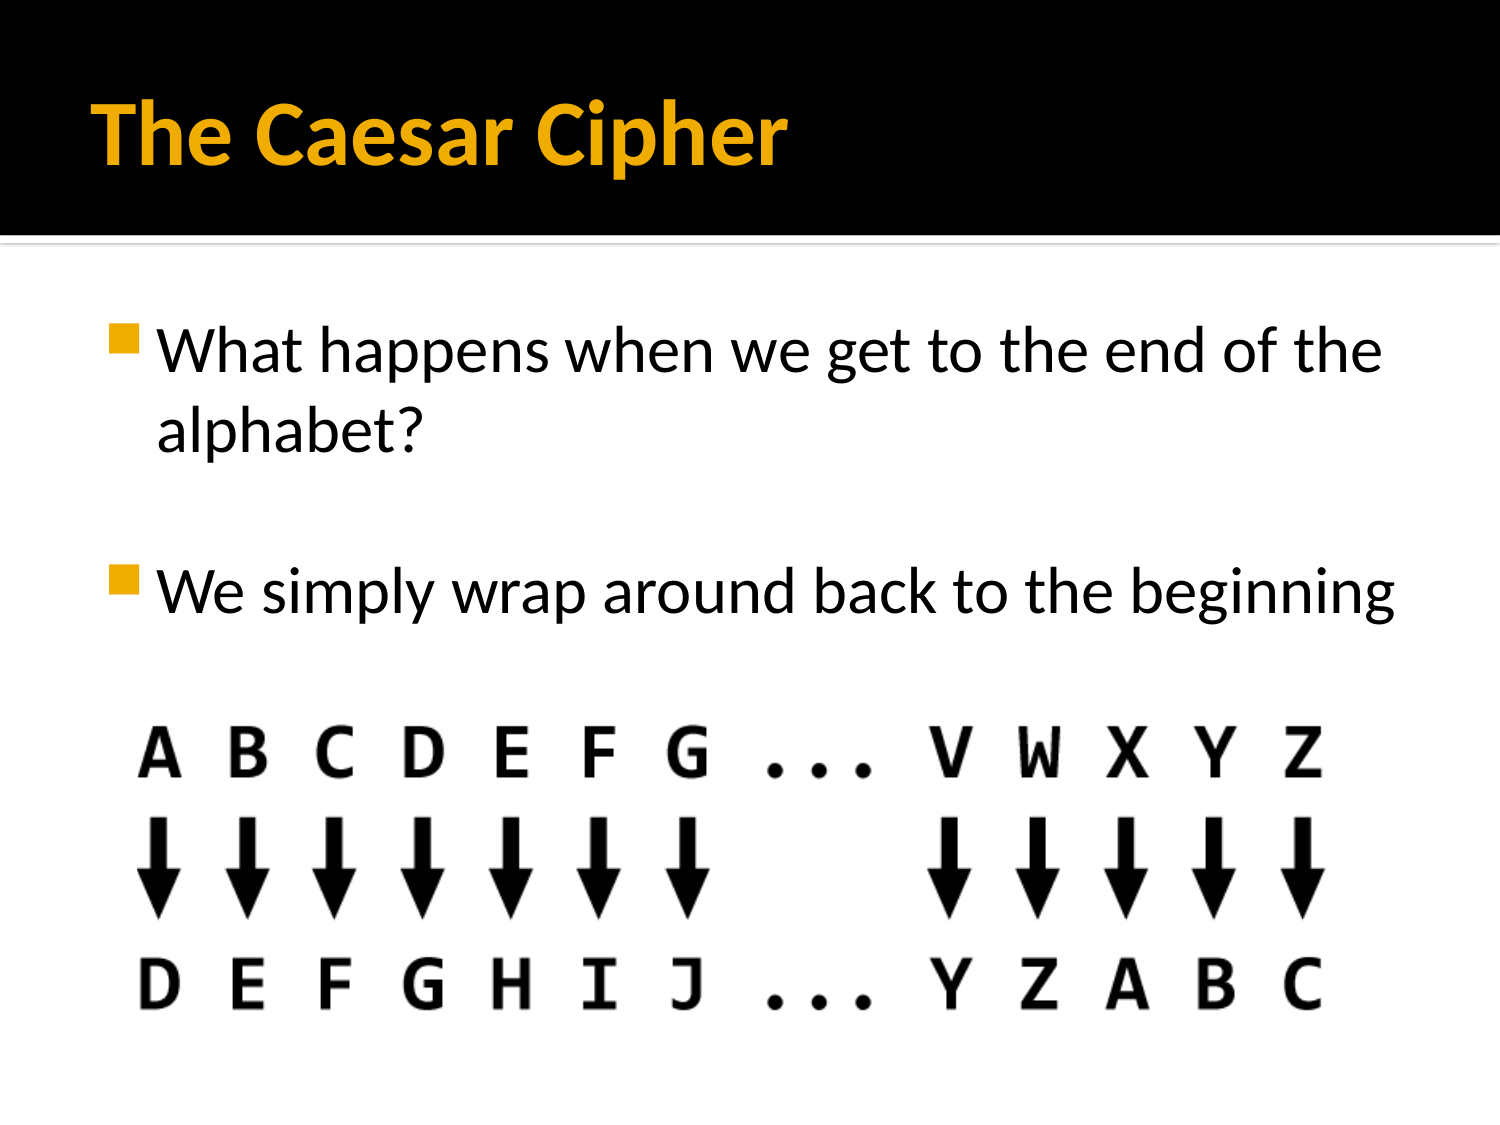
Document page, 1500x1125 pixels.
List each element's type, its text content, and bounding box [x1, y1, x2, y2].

picture [137, 712, 1326, 1028]
list What happens when we get to the end of the alphabet? We simply wrap around back to the beginning [75, 291, 1425, 1050]
title The Caesar Cipher [75, 25, 1425, 231]
